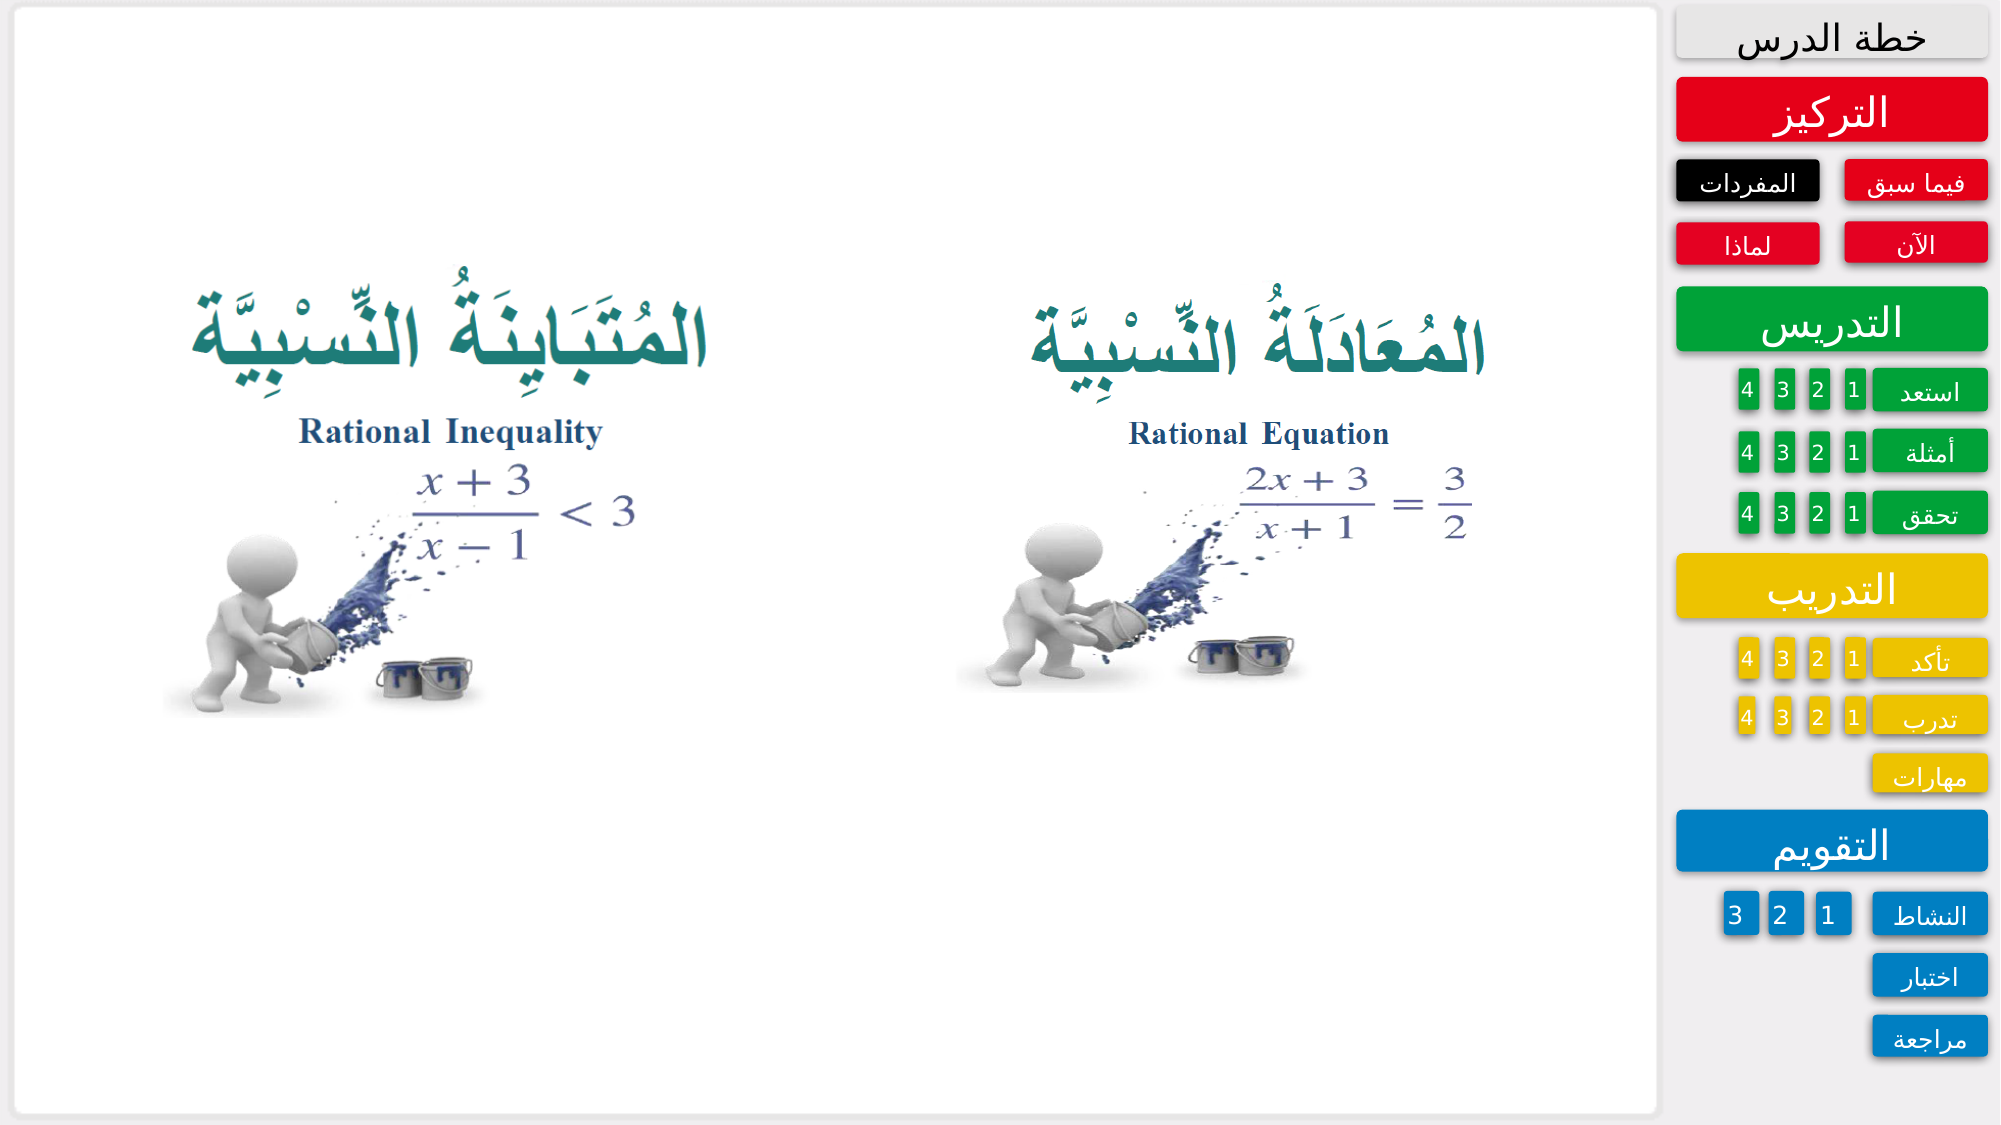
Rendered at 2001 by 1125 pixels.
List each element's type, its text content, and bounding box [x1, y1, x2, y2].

text_box 1 [1845, 431, 1866, 473]
text_box فيما سبق [1844, 159, 1988, 201]
text_box 1 [1816, 891, 1852, 936]
text_box التقويم [1675, 808, 1990, 873]
text_box 1 [1845, 492, 1866, 534]
text_box مراجعة [1872, 1014, 1988, 1057]
text_box 2 [1809, 696, 1831, 734]
text_box 4 [1738, 637, 1760, 679]
text_box الآن [1844, 221, 1988, 263]
text_box مهارات [1872, 753, 1988, 793]
text_box 3 [1774, 431, 1796, 473]
text_box 3 [1723, 890, 1760, 936]
text_box 4 [1738, 431, 1760, 473]
text_box 1 [1845, 696, 1866, 734]
text_box خطة الدرس [1675, 4, 1990, 59]
text_box 2 [1768, 890, 1805, 936]
text_box 4 [1738, 368, 1760, 410]
text_box تدرب [1872, 694, 1988, 735]
text_box 1 [1845, 637, 1866, 679]
text_box 2 [1809, 637, 1831, 679]
text_box اختبار [1872, 953, 1988, 997]
text_box 3 [1774, 696, 1792, 734]
text_box تحقق [1872, 490, 1988, 535]
text_box 2 [1809, 368, 1831, 410]
text_box التدريب [1675, 552, 1990, 620]
text_box 3 [1774, 492, 1796, 534]
text_box 4 [1738, 696, 1756, 734]
text_box أمثلة [1872, 428, 1988, 473]
text_box 2 [1809, 431, 1831, 473]
text_box المفردات [1676, 159, 1820, 202]
text_box 3 [1774, 368, 1796, 410]
text_box 4 [1738, 492, 1760, 534]
text_box تأكد [1873, 637, 1988, 678]
text_box 3 [1774, 637, 1796, 679]
text_box استعد [1873, 367, 1988, 412]
text_box 1 [1845, 368, 1866, 410]
text_box التدريس [1675, 285, 1990, 353]
text_box لماذا [1676, 222, 1820, 265]
text_box النشاط [1872, 891, 1988, 936]
text_box التركيز [1675, 75, 1990, 143]
text_box 2 [1809, 492, 1831, 534]
picture [0, 0, 2001, 1125]
